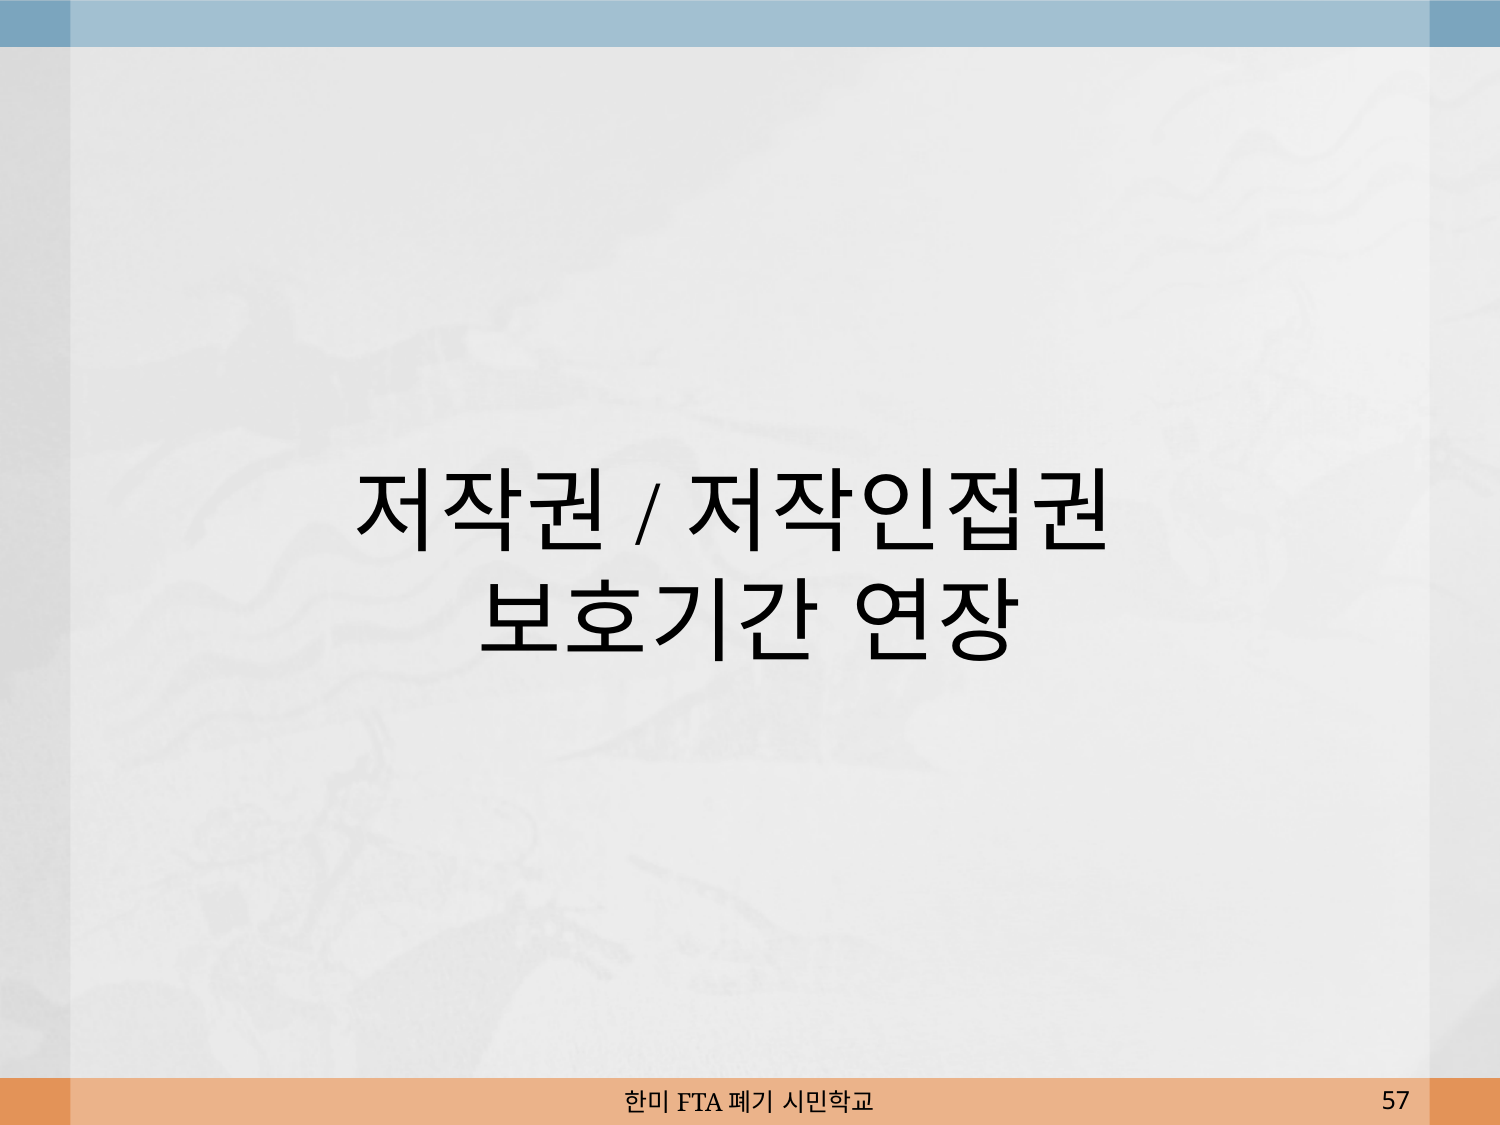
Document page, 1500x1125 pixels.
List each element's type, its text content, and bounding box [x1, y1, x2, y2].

footer 한미FTA폐기 시민학교 [512, 1078, 988, 1125]
title 저작권/저작인접권 보호기간 연장 [0, 42, 1500, 1083]
slide_number 57 [1074, 1078, 1425, 1125]
